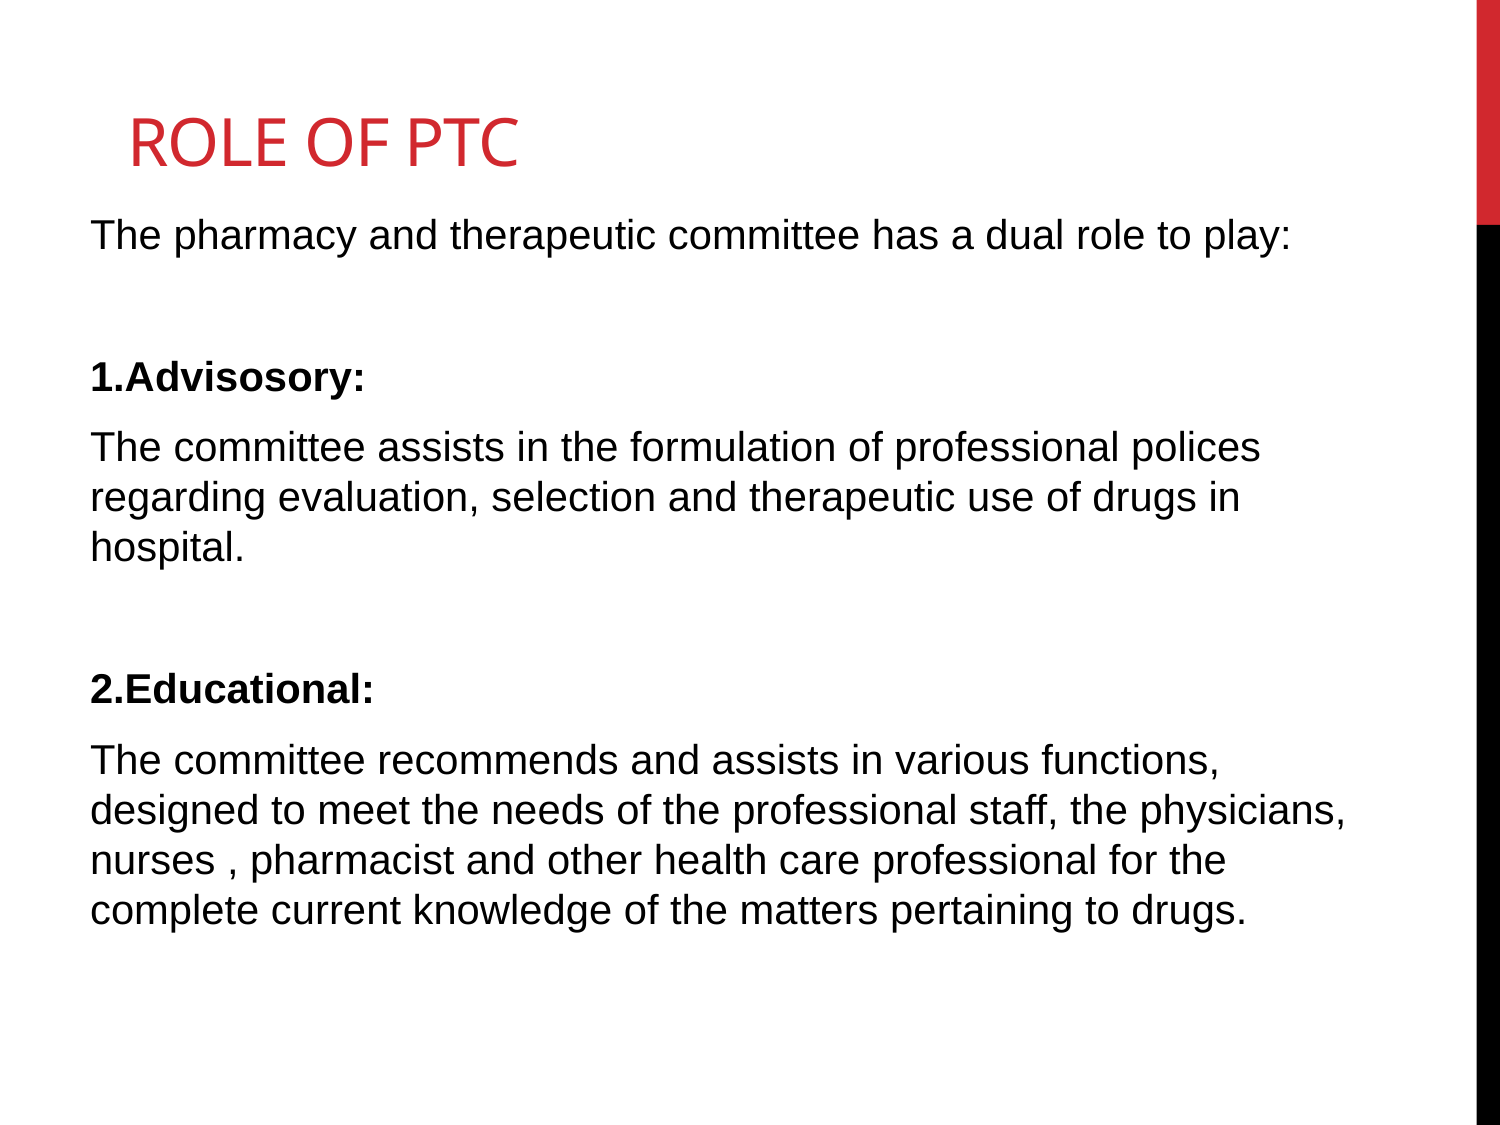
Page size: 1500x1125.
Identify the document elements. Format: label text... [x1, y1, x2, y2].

title Role of PTC [112, 62, 1063, 188]
list The pharmacy and therapeutic committee has a dual role to play: 1.Advisosory: The committee assists in the formulation of professional polices regarding evaluation, selection and therapeutic use of drugs in hospital. 2.Educational: The committee recommends and assists in various functions, designed to meet the needs of the professional staff, the physicians, nurses , pharmacist and other health care professional for the complete current knowledge of the matters pertaining to drugs. [75, 200, 1400, 1013]
